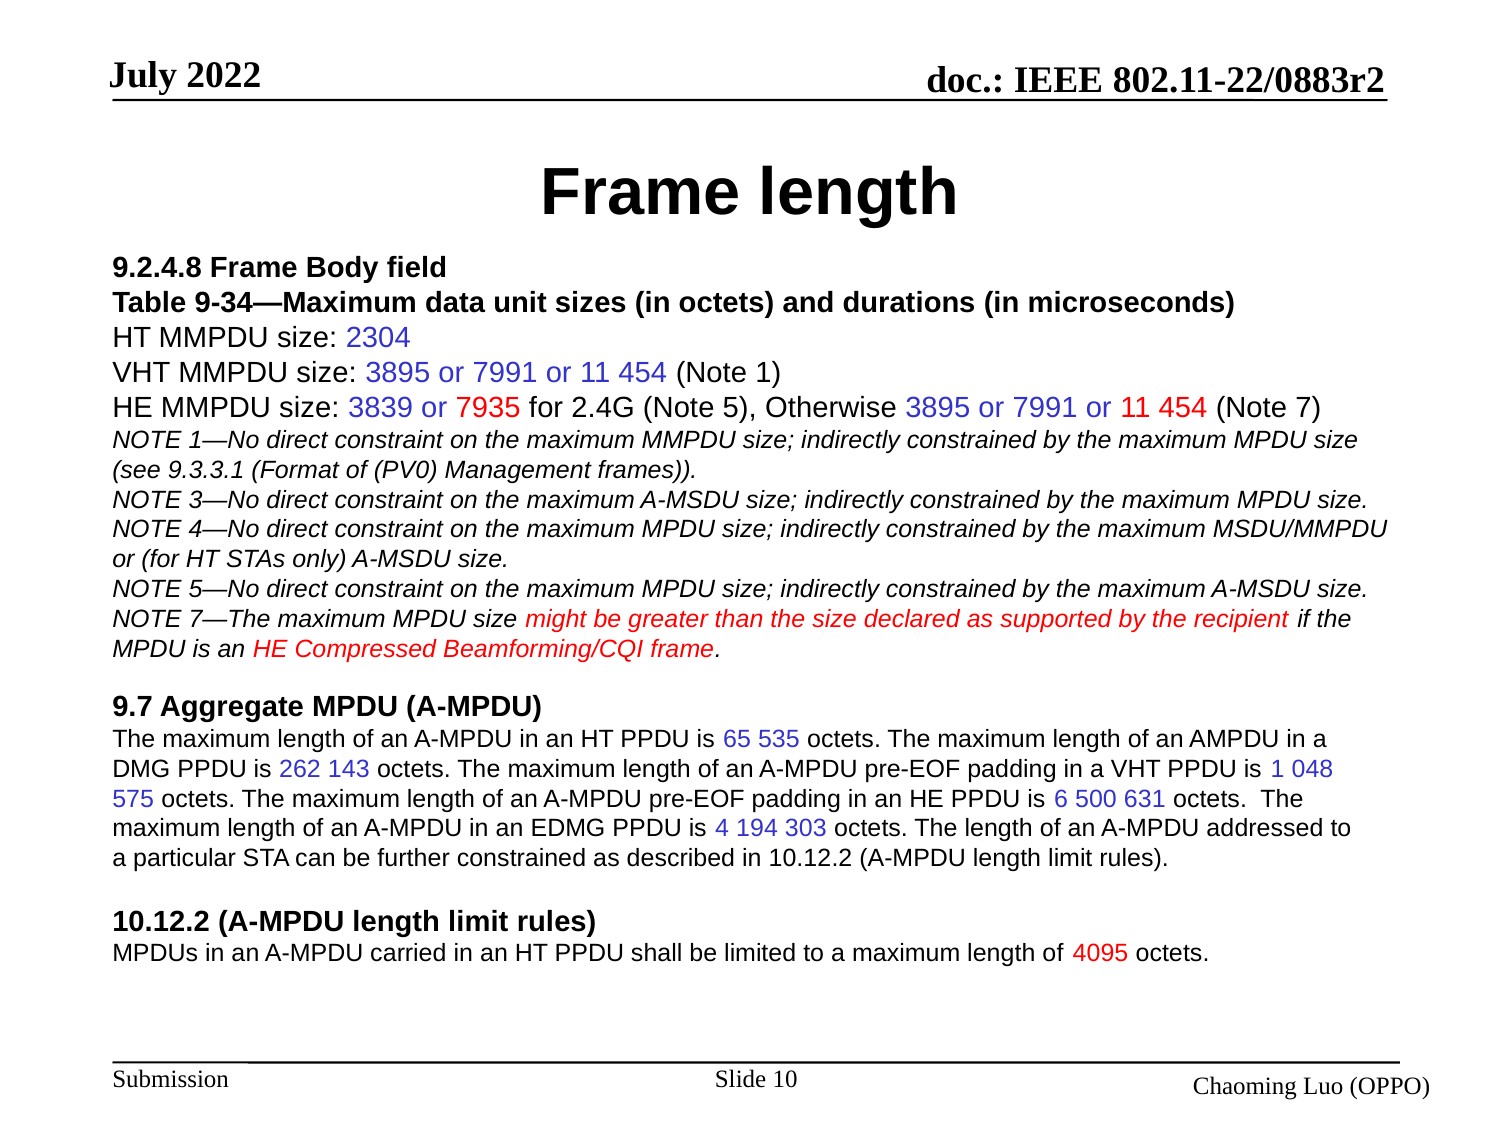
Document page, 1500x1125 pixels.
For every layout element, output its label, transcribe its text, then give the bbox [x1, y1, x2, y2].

text_box 9.2.4.8 Frame Body field Table 9-34—Maximum data unit sizes (in octets) and durations (in microseconds) HT MMPDU size: 2304 VHT MMPDU size: 3895 or 7991 or 11 454 (Note 1) HE MMPDU size: 3839 or 7935 for 2.4G (Note 5), Otherwise 3895 or 7991 or 11 454 (Note 7) NOTE 1—No direct constraint on the maximum MMPDU size; indirectly constrained by the maximum MPDU size (see 9.3.3.1 (Format of (PV0) Management frames)). NOTE 3—No direct constraint on the maximum A-MSDU size; indirectly constrained by the maximum MPDU size. NOTE 4—No direct constraint on the maximum MPDU size; indirectly constrained by the maximum MSDU/MMPDU or (for HT STAs only) A-MSDU size. NOTE 5—No direct constraint on the maximum MPDU size; indirectly constrained by the maximum A-MSDU size. NOTE 7—The maximum MPDU size might be greater than the size declared as supported by the recipient if the MPDU is an HE Compressed Beamforming/CQI frame. [97, 241, 1425, 671]
text_box Chaoming Luo (OPPO) [1178, 1062, 1446, 1107]
slide_number Slide 10 [712, 1061, 800, 1093]
title Frame length [112, 112, 1388, 241]
text_box 9.7 Aggregate MPDU (A-MPDU) The maximum length of an A-MPDU in an HT PPDU is 65 535 octets. The maximum length of an AMPDU in a DMG PPDU is 262 143 octets. The maximum length of an A-MPDU pre-EOF padding in a VHT PPDU is 1 048 575 octets. The maximum length of an A-MPDU pre-EOF padding in an HE PPDU is 6 500 631 octets. The maximum length of an A-MPDU in an EDMG PPDU is 4 194 303 octets. The length of an A-MPDU addressed to a particular STA can be further constrained as described in 10.12.2 (A-MPDU length limit rules). 10.12.2 (A-MPDU length limit rules) MPDUs in an A-MPDU carried in an HT PPDU shall be limited to a maximum length of 4095 octets. [97, 679, 1377, 974]
